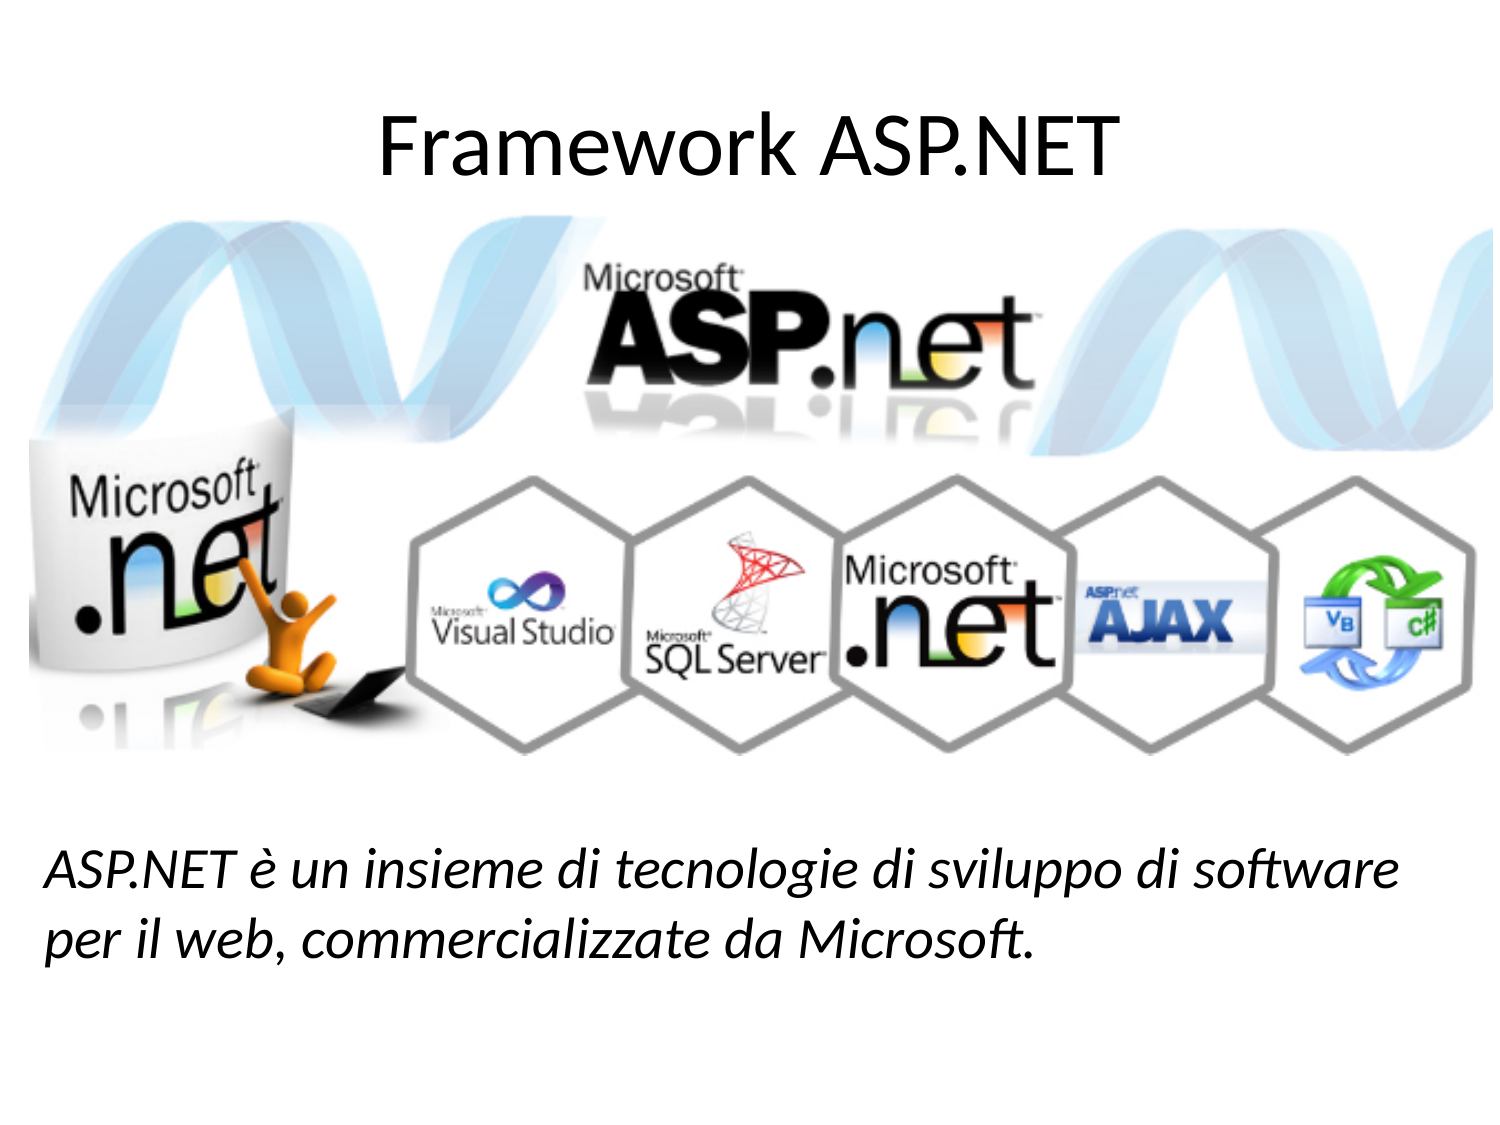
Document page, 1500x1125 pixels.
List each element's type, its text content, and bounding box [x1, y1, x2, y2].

picture [29, 211, 1494, 756]
text_box ASP.NET è un insieme di tecnologie di sviluppo di software per il web, commercializzate da Microsoft. [29, 822, 1459, 977]
text_box Framework ASP.NET [75, 45, 1425, 210]
